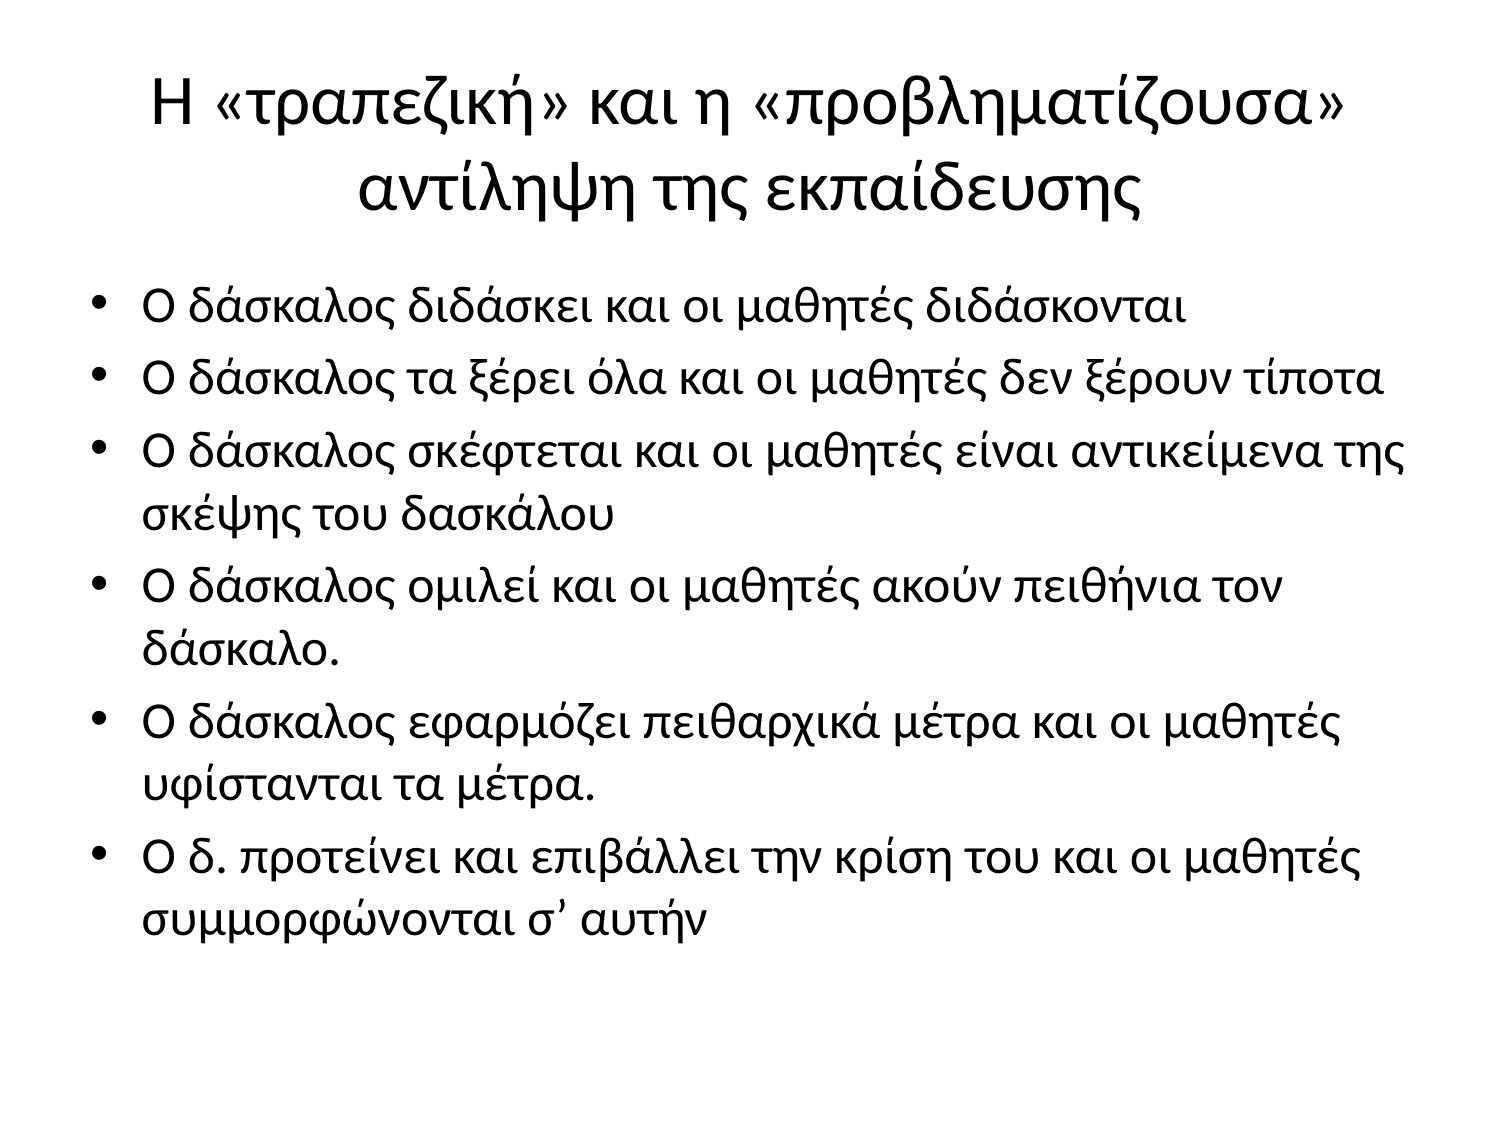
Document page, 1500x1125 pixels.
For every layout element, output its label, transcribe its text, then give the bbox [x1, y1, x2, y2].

list Ο δάσκαλος διδάσκει και οι μαθητές διδάσκονται Ο δάσκαλος τα ξέρει όλα και οι μαθητές δεν ξέρουν τίποτα Ο δάσκαλος σκέφτεται και οι μαθητές είναι αντικείμενα της σκέψης του δασκάλου Ο δάσκαλος ομιλεί και οι μαθητές ακούν πειθήνια τον δάσκαλο. Ο δάσκαλος εφαρμόζει πειθαρχικά μέτρα και οι μαθητές υφίστανται τα μέτρα. Ο δ. προτείνει και επιβάλλει την κρίση του και οι μαθητές συμμορφώνονται σ’ αυτήν [75, 262, 1425, 1005]
title Η «τραπεζική» και η «προβληματίζουσα» αντίληψη της εκπαίδευσης [75, 45, 1425, 233]
